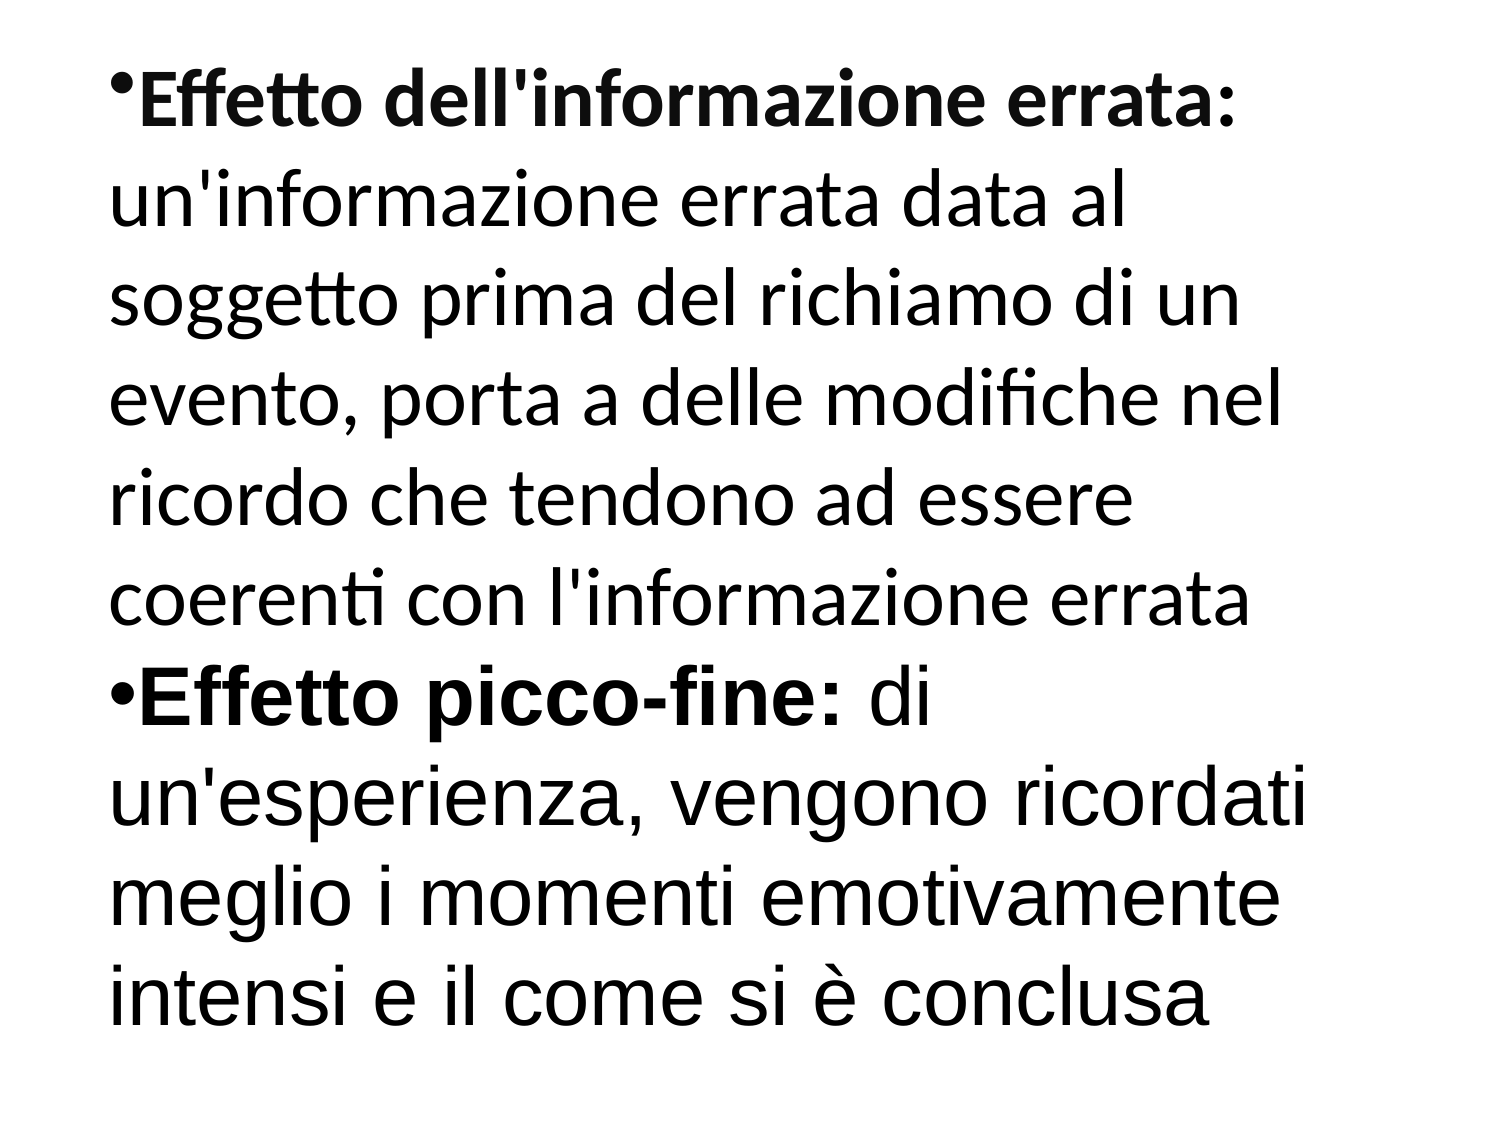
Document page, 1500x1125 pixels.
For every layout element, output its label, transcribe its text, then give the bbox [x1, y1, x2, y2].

text_box Effetto dell'informazione errata: un'informazione errata data al soggetto prima del richiamo di un evento, porta a delle modifiche nel ricordo che tendono ad essere coerenti con l'informazione errata Effetto picco-fine: di un'esperienza, vengono ricordati meglio i momenti emotivamente intensi e il come si è conclusa [93, 0, 1442, 1050]
